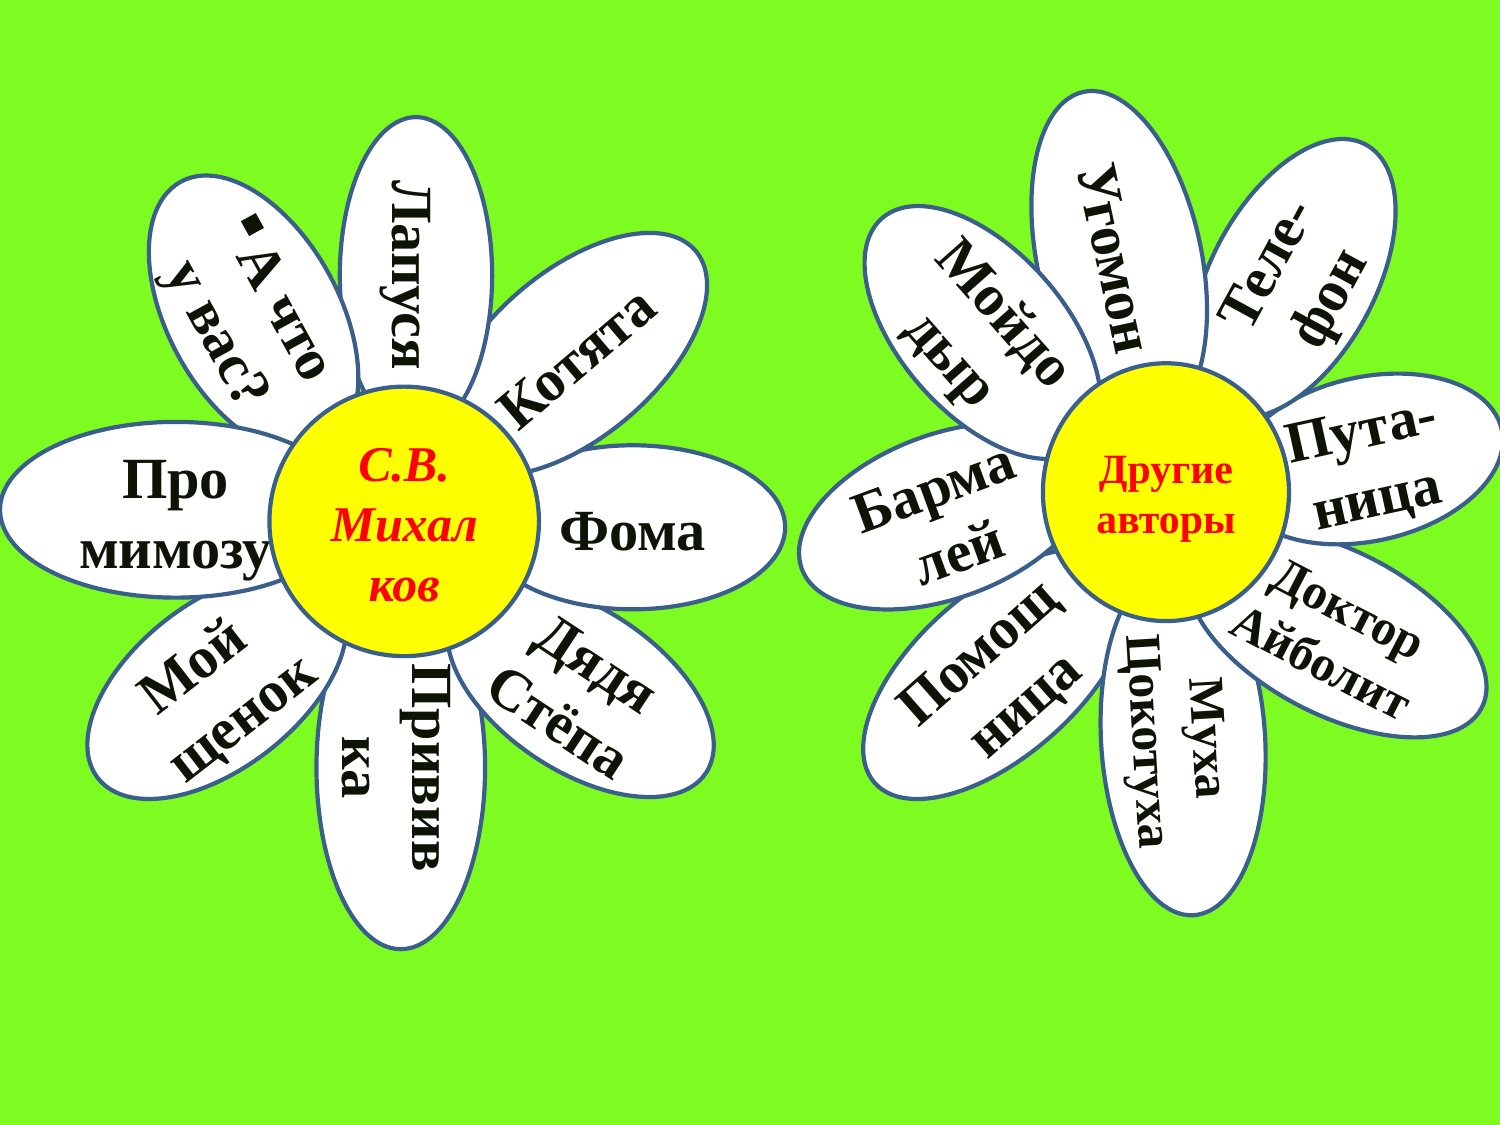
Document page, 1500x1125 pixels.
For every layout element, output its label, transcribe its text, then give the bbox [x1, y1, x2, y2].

text_box Про мимозу [0, 419, 292, 600]
text_box А что у вас? [146, 173, 361, 441]
text_box Другие авторы [1040, 361, 1292, 624]
text_box Прививка [314, 647, 488, 952]
text_box Лапуся [337, 115, 495, 399]
text_box Дядя Стёпа [447, 588, 716, 800]
text_box Бармалей [796, 425, 1053, 612]
text_box Доктор Айболит [1197, 539, 1489, 740]
text_box Фома [525, 443, 788, 612]
text_box Помощница [861, 551, 1117, 802]
text_box Теле-фон [1203, 136, 1398, 416]
text_box Муха Цокотуха [1098, 614, 1268, 918]
text_box Мойдодыр [862, 203, 1101, 461]
text_box Угомон [1029, 88, 1210, 379]
text_box Котята [467, 230, 710, 473]
text_box Мой щенок [85, 583, 347, 802]
text_box С.В. Михалков [267, 384, 542, 659]
text_box Пута-ница [1269, 371, 1500, 547]
